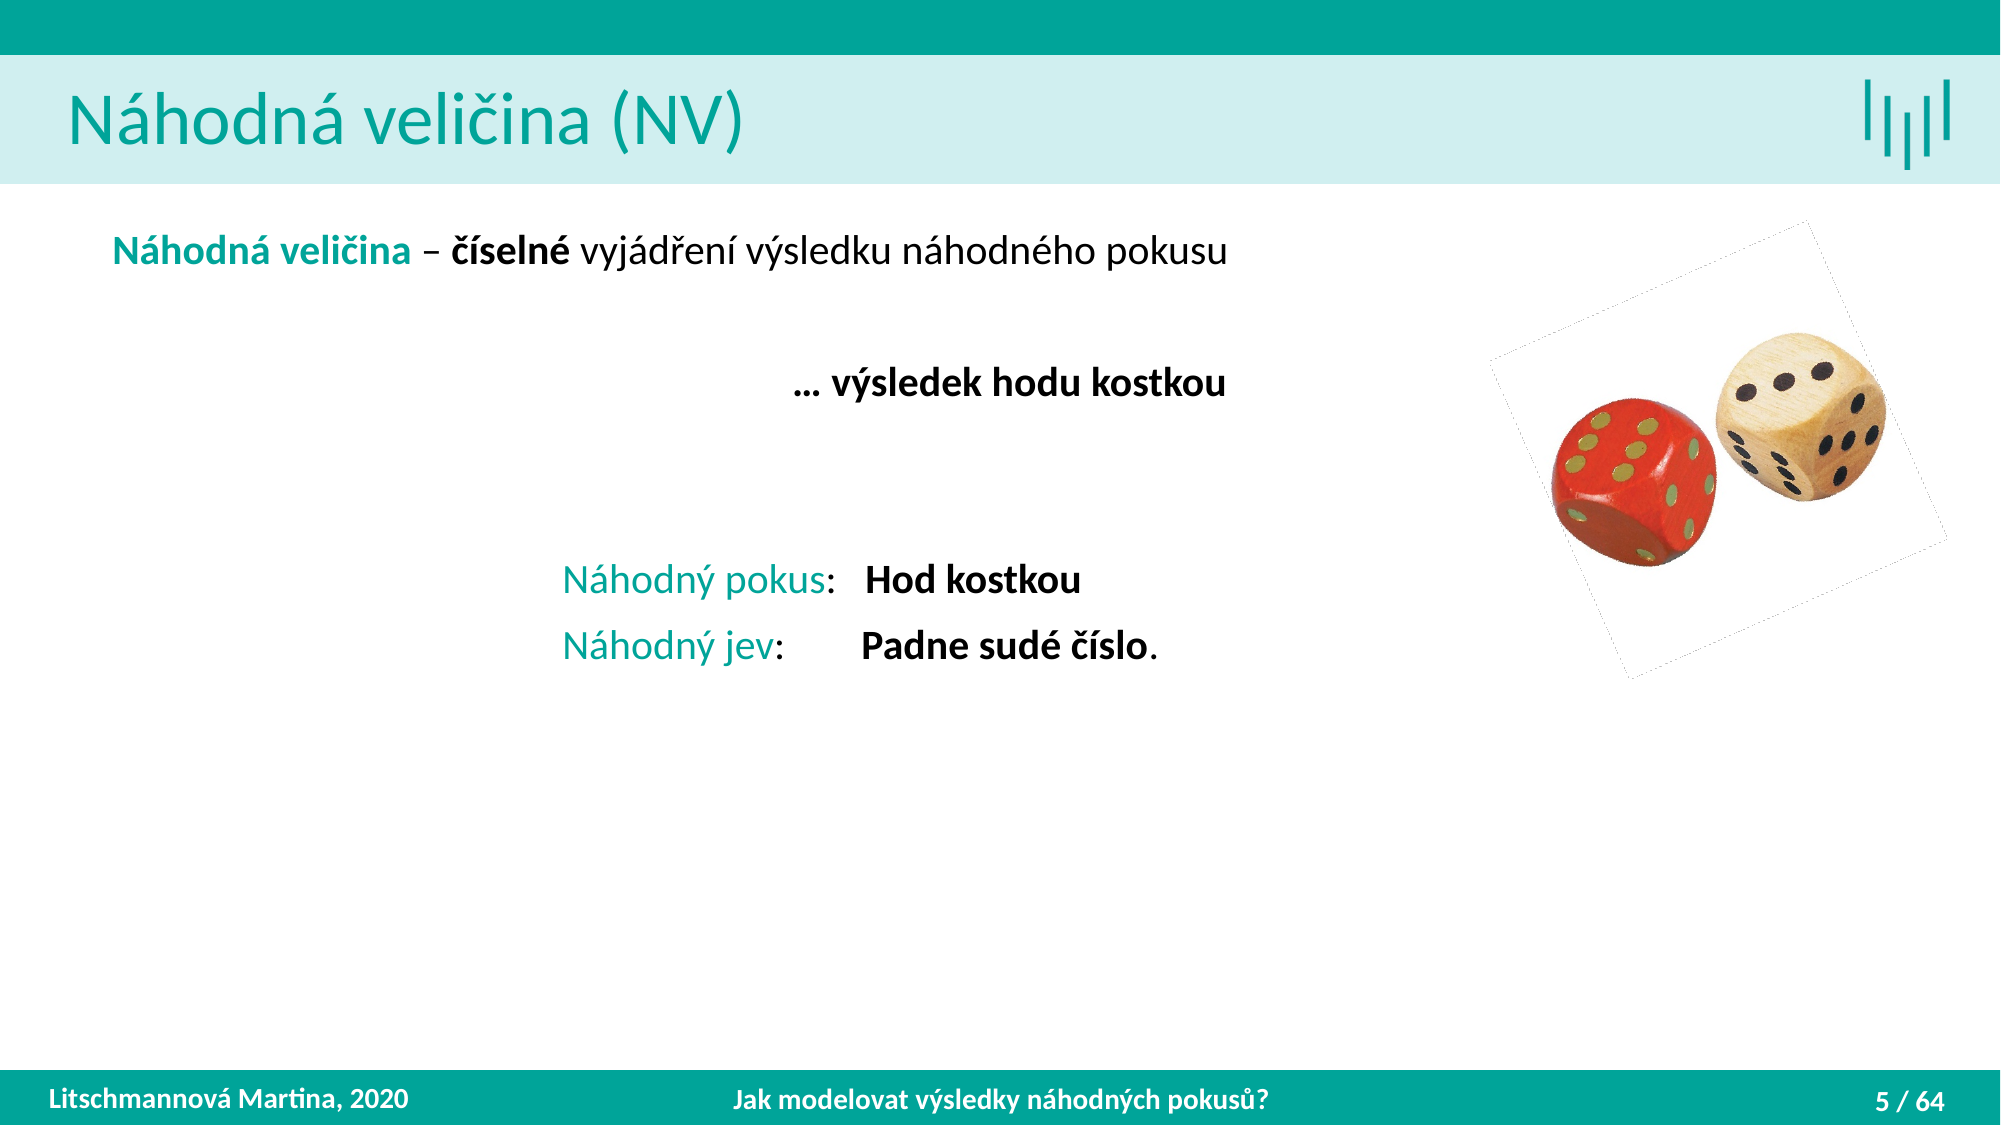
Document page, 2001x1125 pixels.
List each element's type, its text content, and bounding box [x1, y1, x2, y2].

slide_number Litschmannová Martina, 2020 [33, 1070, 484, 1124]
footer Jak modelovat výsledky náhodných pokusů? [664, 1070, 1340, 1125]
slide_number 5 / 64 [1509, 1072, 1960, 1125]
picture [1488, 221, 1947, 679]
picture [1852, 69, 1960, 178]
list Náhodná veličina (NV) [52, 59, 1835, 181]
